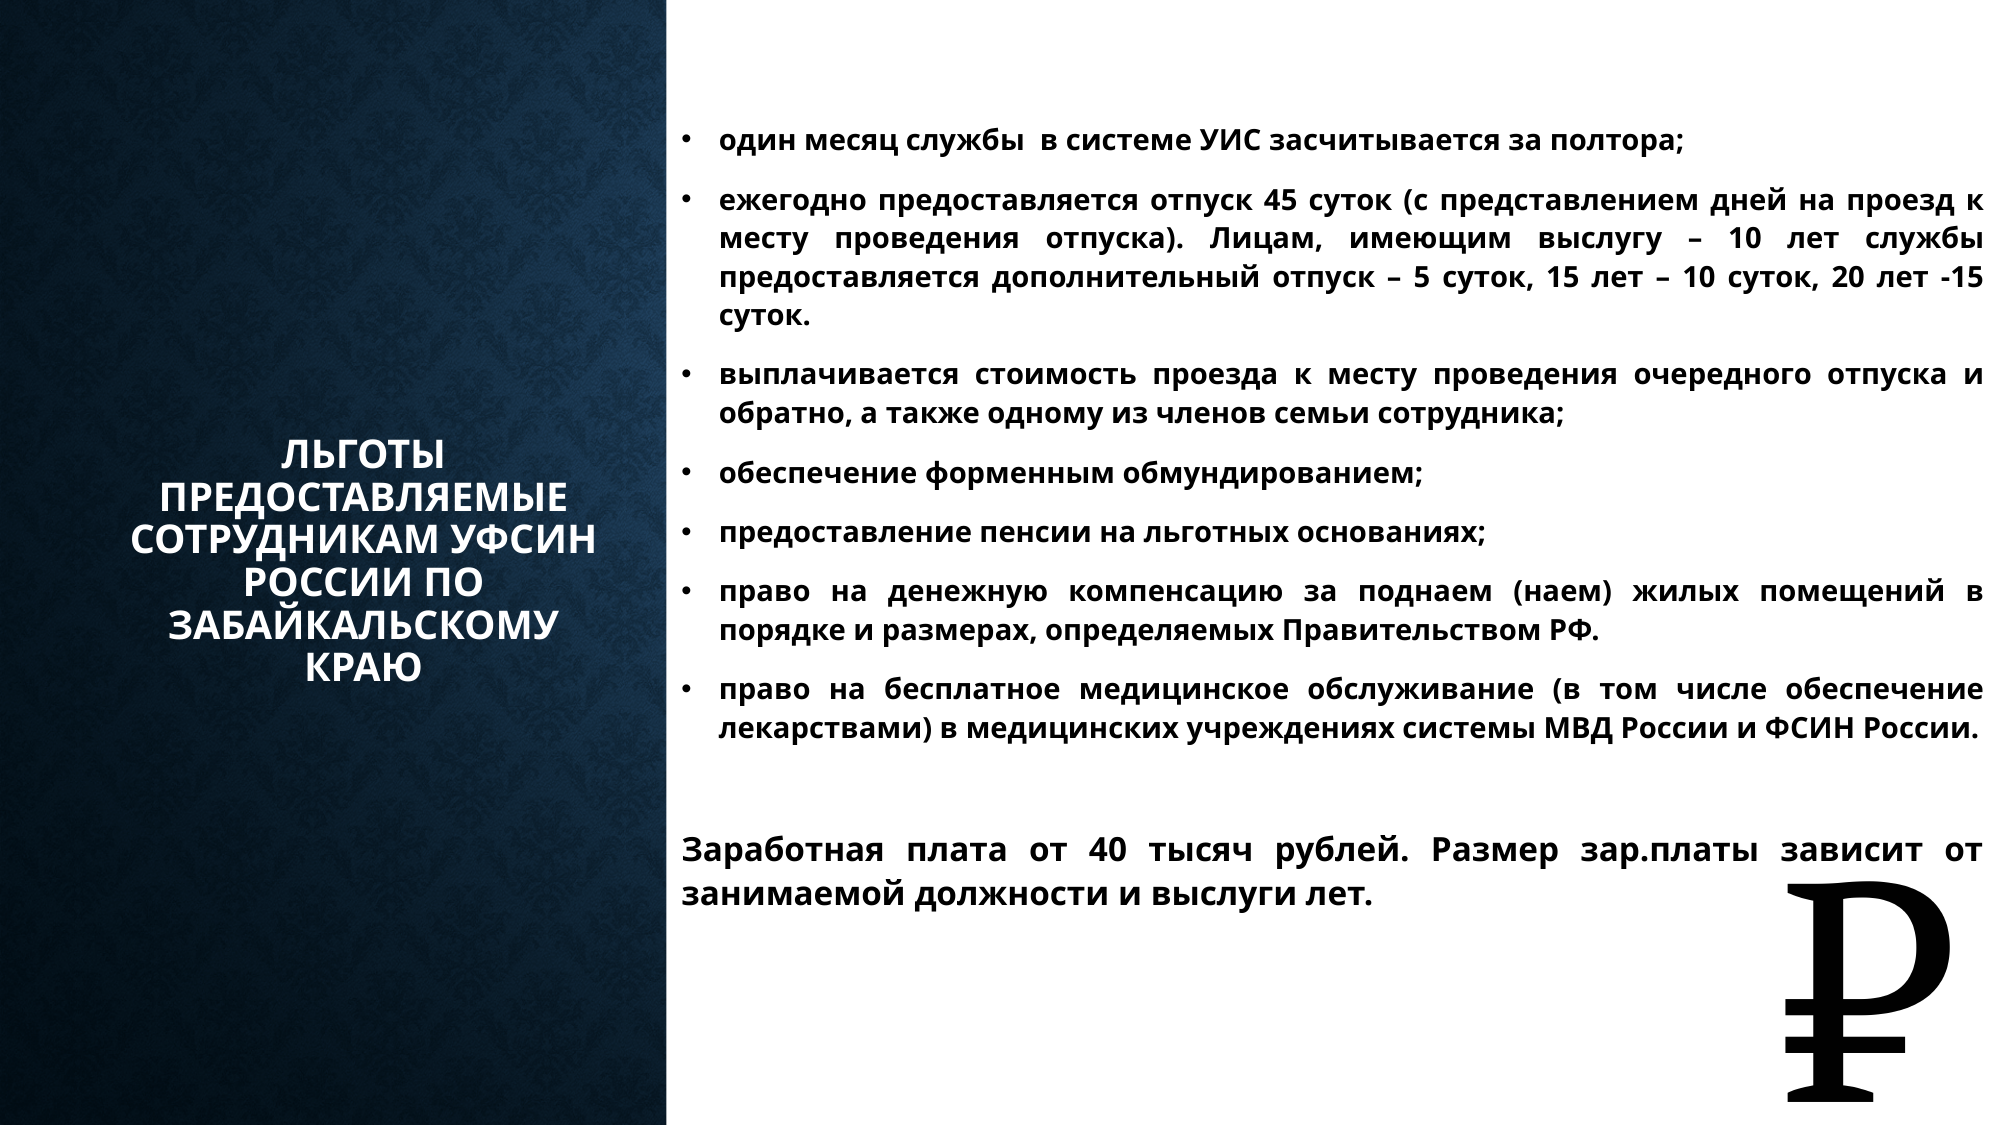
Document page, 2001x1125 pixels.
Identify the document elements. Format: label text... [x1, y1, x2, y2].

title Льготы предоставляемые сотрудникам УФСИН России по Забайкальскому краю [114, 184, 613, 941]
list один месяц службы в системе УИС засчитывается за полтора; ежегодно предоставляется отпуск 45 суток (с представлением дней на проезд к месту проведения отпуска). Лицам, имеющим выслугу – 10 лет службы предоставляется дополнительный отпуск – 5 суток, 15 лет – 10 суток, 20 лет -15 суток. выплачивается стоимость проезда к месту проведения очередного отпуска и обратно, а также одному из членов семьи сотрудника; обеспечение форменным обмундированием; предоставление пенсии на льготных основаниях; право на денежную компенсацию за поднаем (наем) жилых помещений в порядке и размерах, определяемых Правительством РФ. право на бесплатное медицинское обслуживание (в том числе обеспечение лекарствами) в медицинских учреждениях системы МВД России и ФСИН России. Заработная плата от 40 тысяч рублей. Размер зар.платы зависит от занимаемой должности и выслуги лет. [666, 12, 2000, 1125]
text_box [665, 0, 2000, 1125]
picture [1756, 858, 1980, 1125]
text_box [0, 0, 665, 1125]
